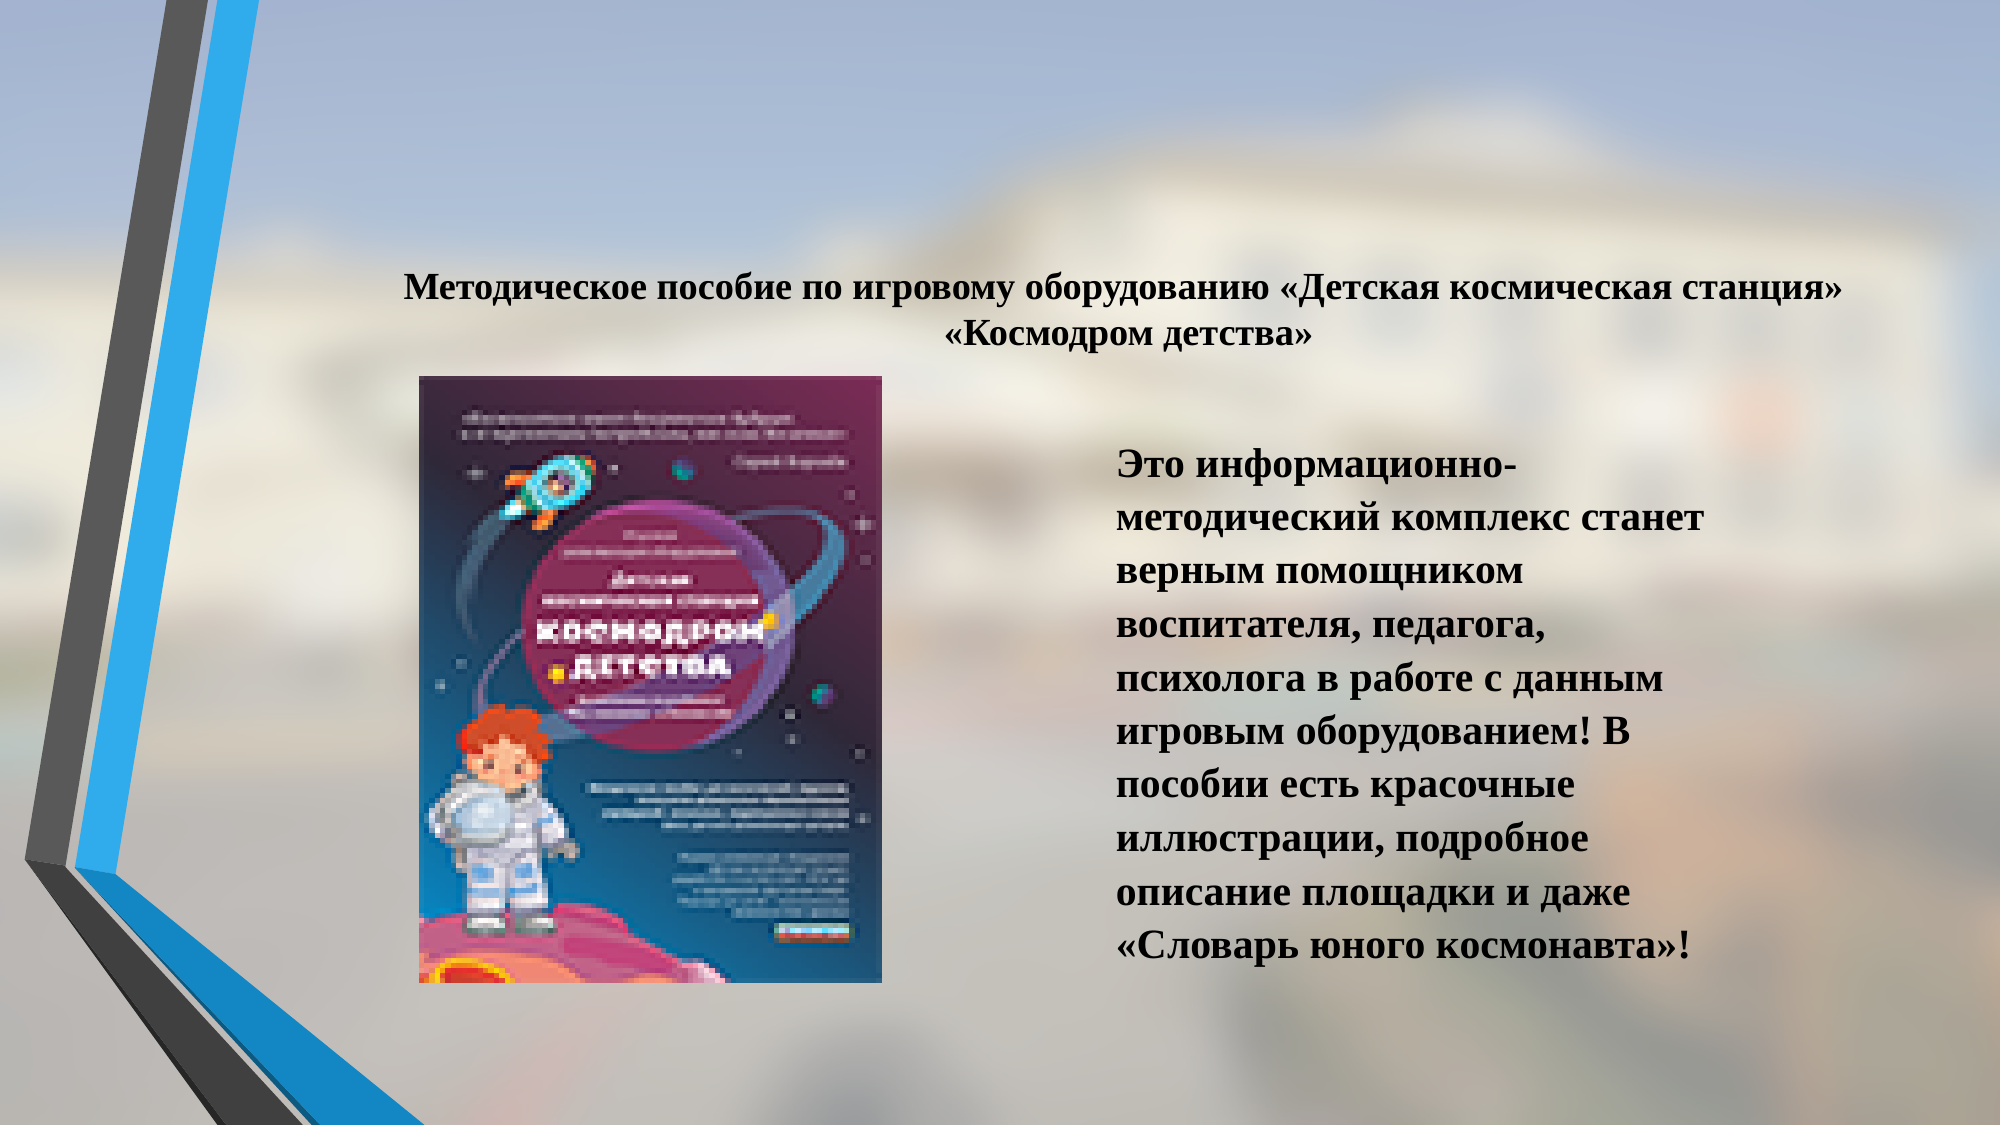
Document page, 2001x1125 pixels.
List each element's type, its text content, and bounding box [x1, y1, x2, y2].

picture [419, 376, 882, 983]
text_box Это информационно-методический комплекс станет верным помощником воспитателя, педагога, психолога в работе с данным игровым оборудованием! В пособии есть красочные иллюстрации, подробное описание площадки и даже «Словарь юного космонавта»! [1101, 424, 1728, 975]
title Методическое пособие по игровому оборудованию «Детская космическая станция» «Космодром детства» [243, 253, 2000, 407]
